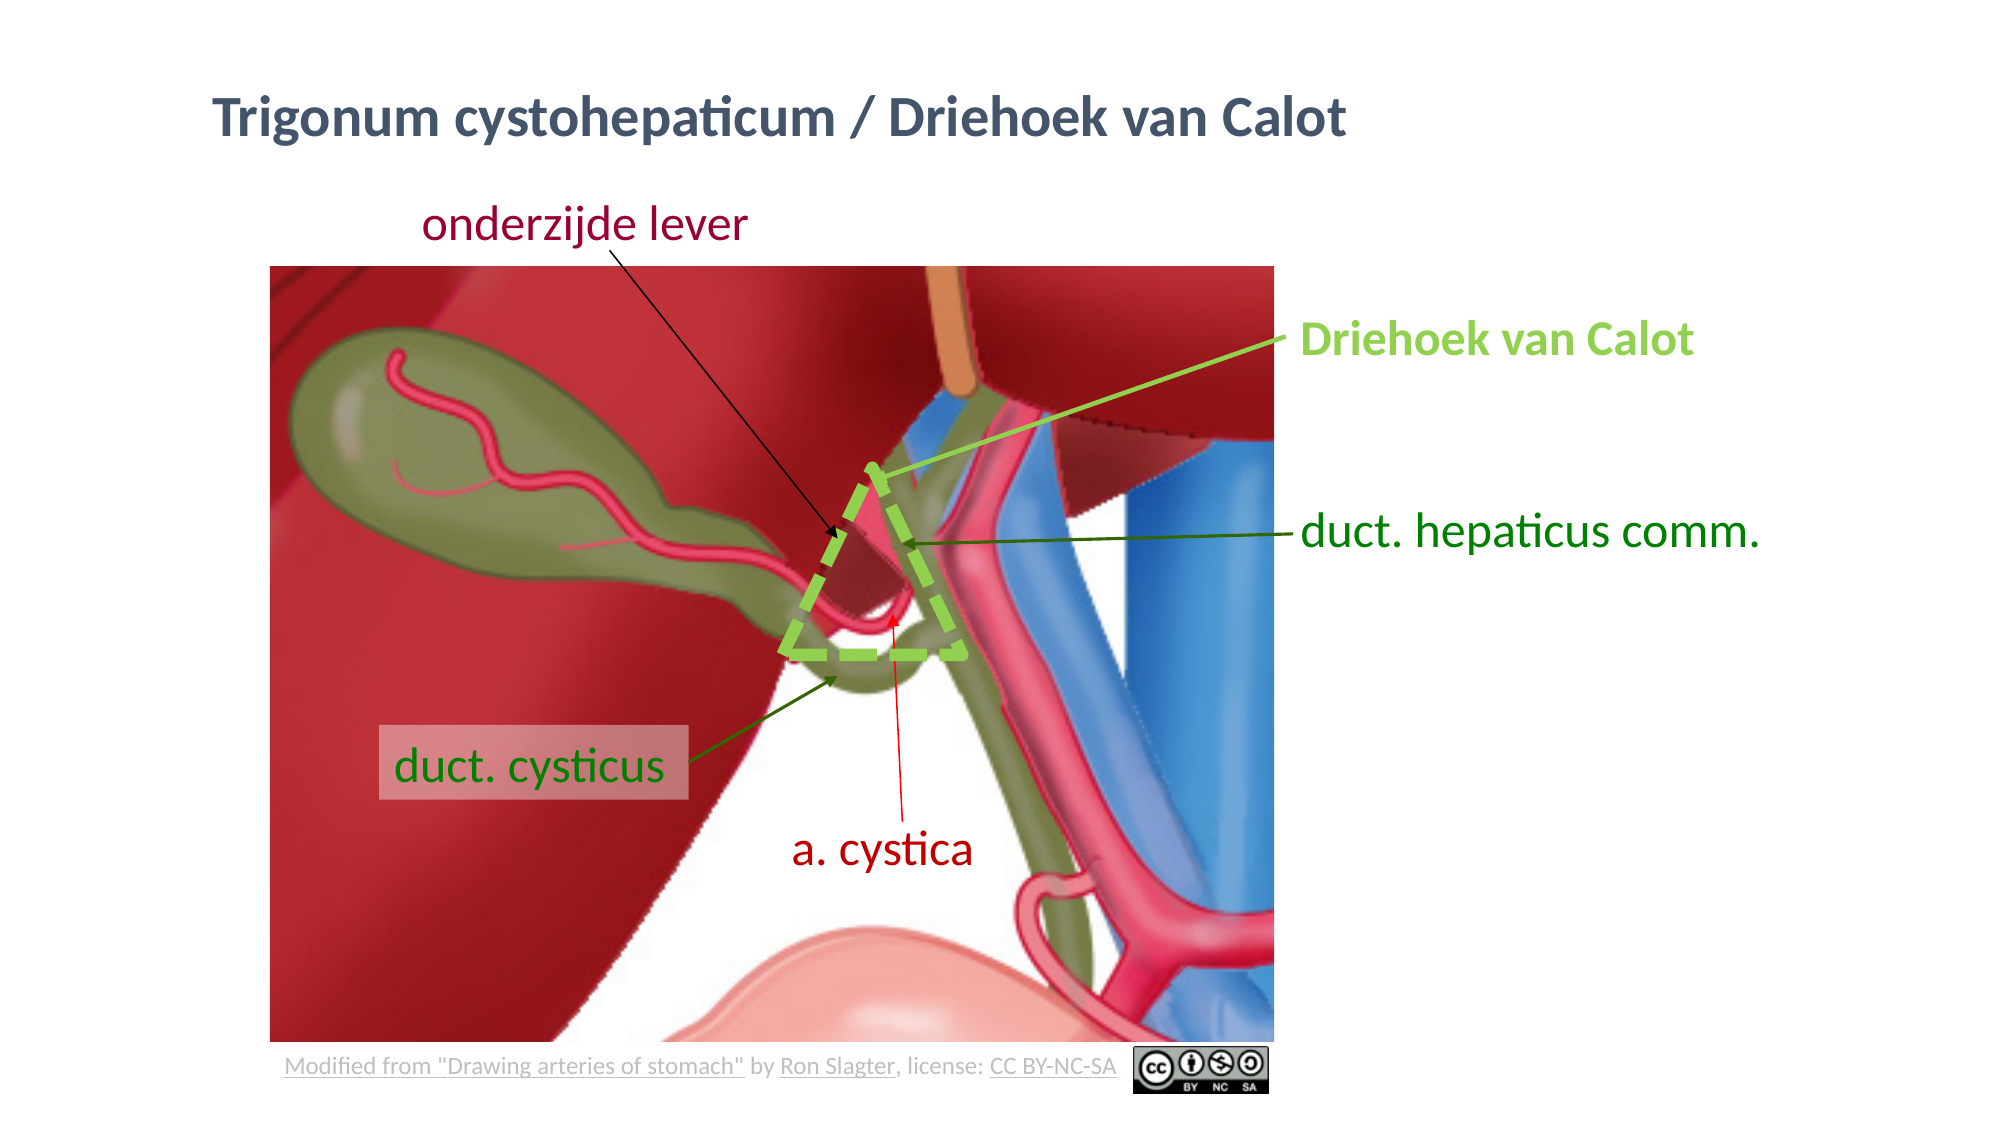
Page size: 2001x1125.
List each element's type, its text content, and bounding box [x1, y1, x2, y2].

text_box Modified from "Drawing arteries of stomach" by Ron Slagter, license: CC BY-NC-SA [269, 1042, 1253, 1088]
text_box onderzijde lever [406, 183, 811, 258]
picture [1133, 1046, 1269, 1095]
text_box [609, 250, 838, 539]
text_box duct. hepaticus comm. [1285, 490, 1787, 565]
text_box Trigonum cystohepaticum / Driehoek van Calot [197, 70, 1548, 156]
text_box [902, 533, 1294, 545]
picture [269, 266, 1275, 1042]
text_box Driehoek van Calot [1285, 298, 1726, 374]
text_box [872, 336, 1286, 482]
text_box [688, 675, 838, 763]
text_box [892, 613, 903, 822]
